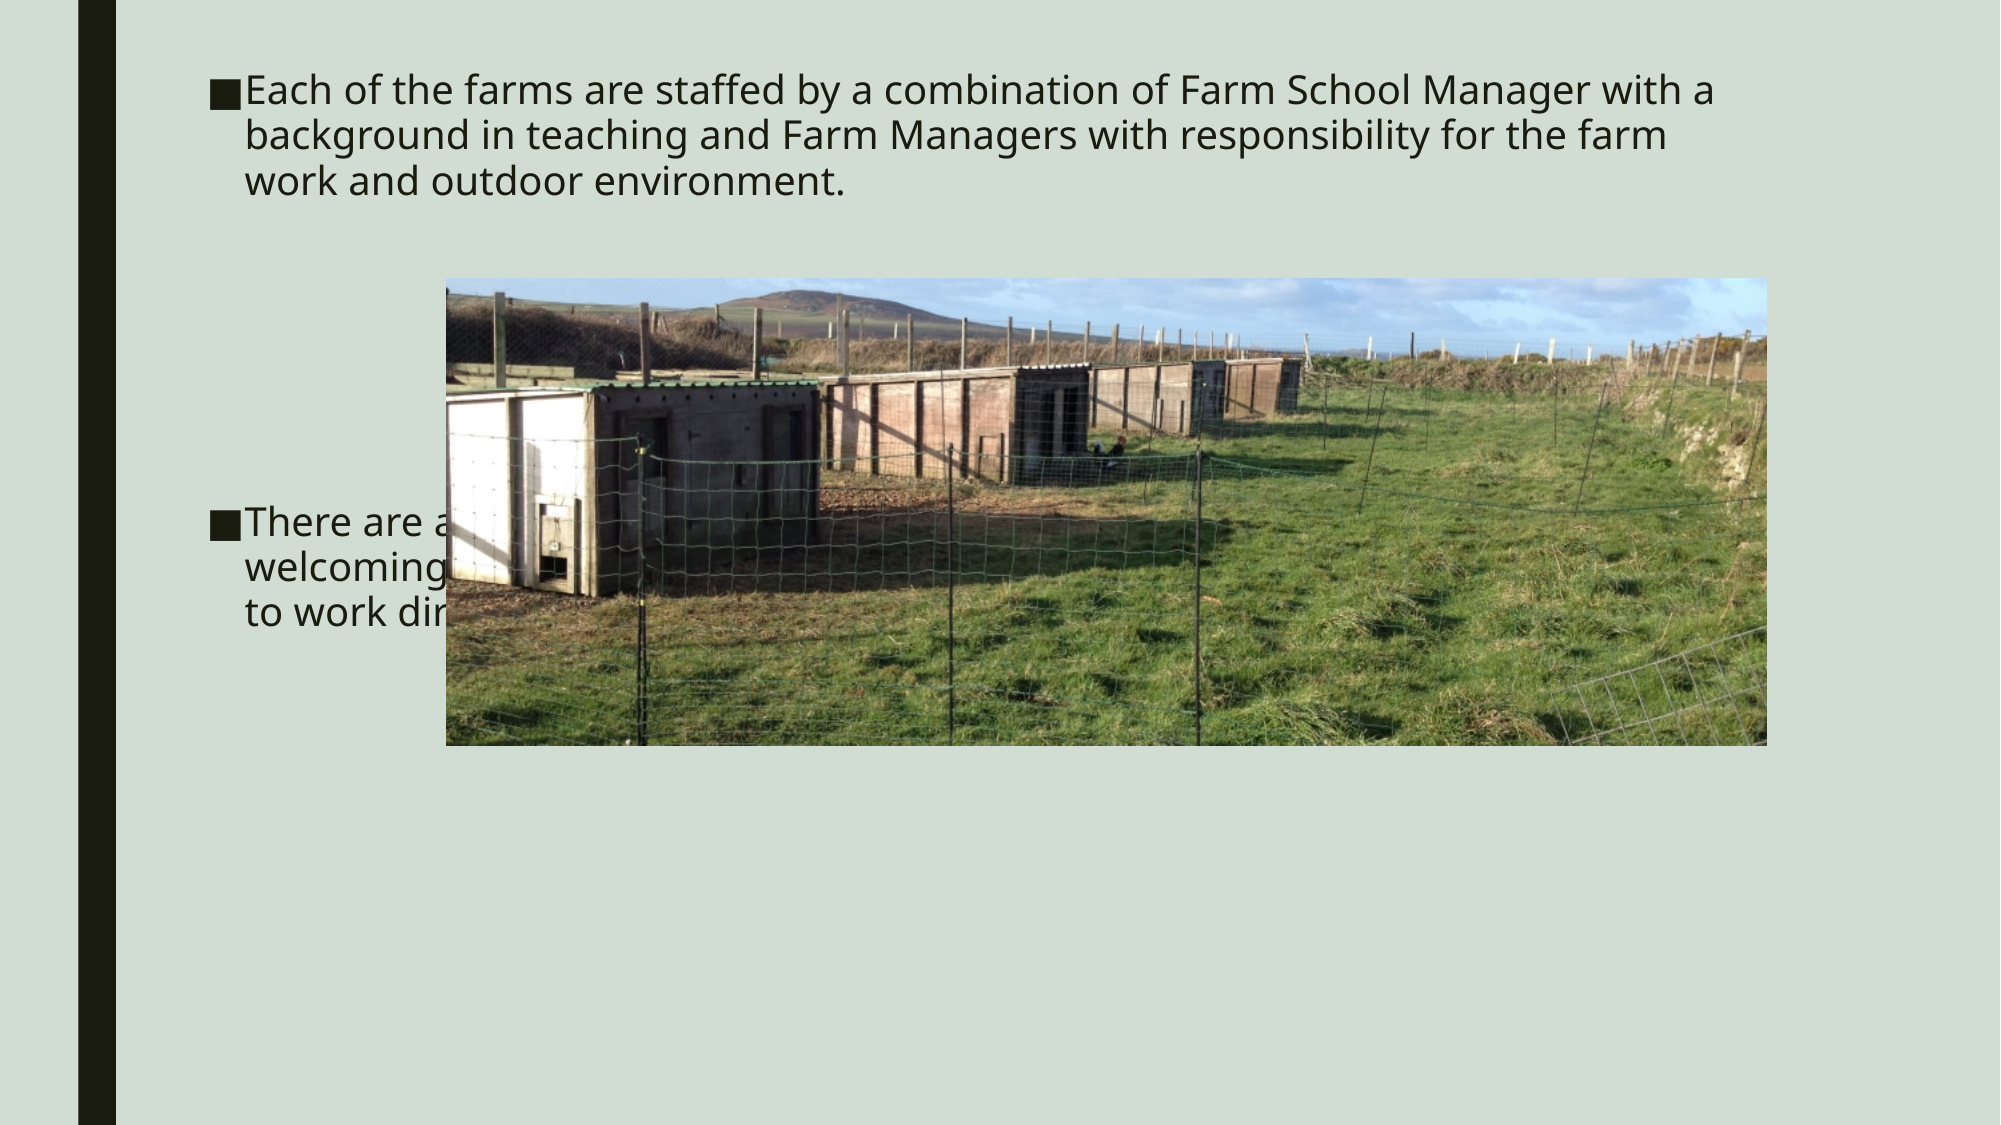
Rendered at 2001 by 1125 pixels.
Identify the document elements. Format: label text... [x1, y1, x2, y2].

picture [446, 278, 1767, 746]
list Each of the farms are staffed by a combination of Farm School Manager with a background in teaching and Farm Managers with responsibility for the farm work and outdoor environment. There are also cooks, housekeepers and domestic staff who provide a welcoming and caring atmosphere at each centre, and farm workers employed to work directly with the children outside. [191, 61, 1767, 649]
